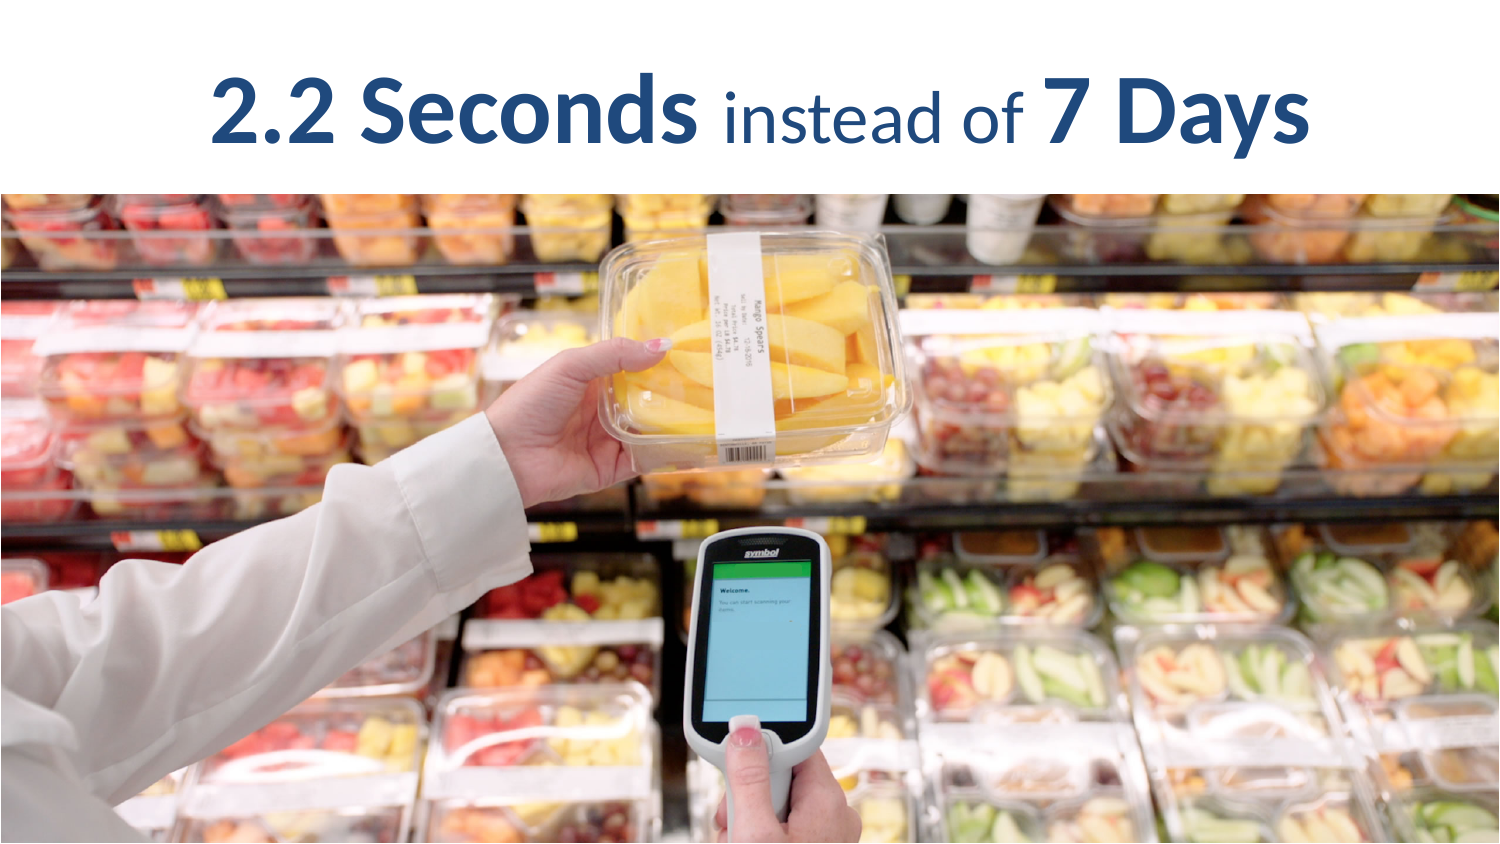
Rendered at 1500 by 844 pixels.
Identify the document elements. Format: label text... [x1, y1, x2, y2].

text_box 2.2 Seconds instead of 7 Days [173, 36, 1327, 172]
picture [0, 193, 1500, 844]
